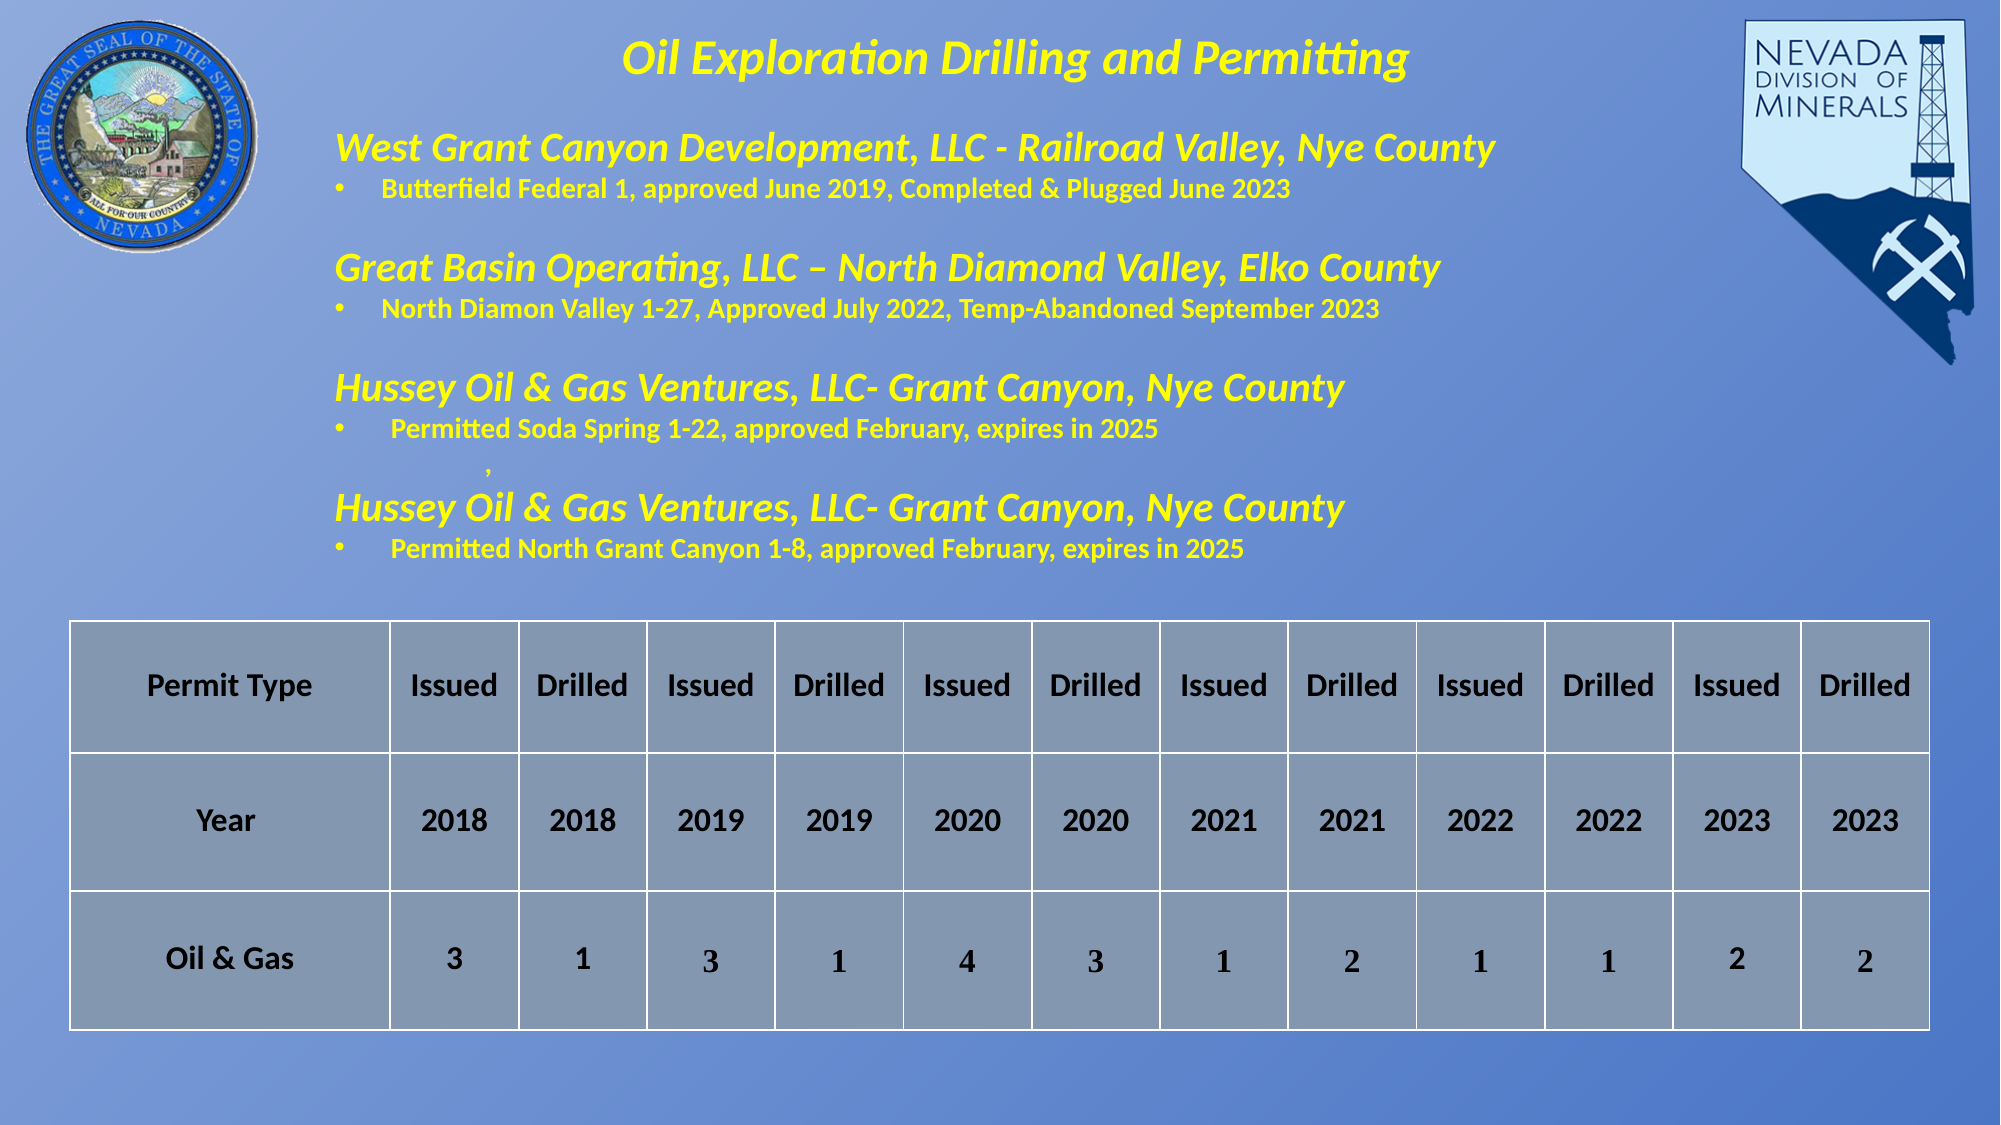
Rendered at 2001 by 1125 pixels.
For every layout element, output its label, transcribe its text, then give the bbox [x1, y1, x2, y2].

table_header Drilled [776, 622, 903, 752]
table_cell 1 [1161, 892, 1287, 1029]
table_cell 2019 [776, 754, 903, 890]
table_cell 3 [1033, 892, 1159, 1029]
table_cell 2020 [904, 754, 1031, 890]
table_cell 2020 [1033, 754, 1159, 890]
table_header Drilled [520, 622, 646, 752]
table_cell 2018 [520, 754, 646, 890]
table_cell Year [71, 754, 389, 890]
table_cell 4 [904, 892, 1031, 1029]
table_header Issued [1161, 622, 1287, 752]
picture [24, 18, 259, 257]
table_header Drilled [1289, 622, 1416, 752]
table_cell Oil & Gas [71, 892, 389, 1029]
table_cell 2 [1802, 892, 1929, 1029]
picture [1740, 18, 1975, 366]
table_cell 2 [1674, 892, 1800, 1029]
table_cell 1 [1417, 892, 1544, 1029]
table_cell 1 [776, 892, 903, 1029]
table_header Issued [1417, 622, 1544, 752]
table_cell 1 [520, 892, 646, 1029]
table_cell 3 [391, 892, 518, 1029]
table_cell 3 [648, 892, 774, 1029]
table_cell 2018 [391, 754, 518, 890]
table_cell 2023 [1674, 754, 1800, 890]
table_header Issued [391, 622, 518, 752]
table_cell 2 [1289, 892, 1416, 1029]
table_cell 2021 [1161, 754, 1287, 890]
table_header Drilled [1546, 622, 1672, 752]
table_header Issued [648, 622, 774, 752]
table_header Issued [904, 622, 1031, 752]
table_cell 2023 [1802, 754, 1929, 890]
table_header Permit Type [71, 622, 389, 752]
table_header Issued [1674, 622, 1800, 752]
table_cell 2019 [648, 754, 774, 890]
table_cell 2022 [1417, 754, 1544, 890]
table_header Drilled [1802, 622, 1929, 752]
table_cell 2022 [1546, 754, 1672, 890]
text_box Oil Exploration Drilling and Permitting West Grant Canyon Development, LLC - Railroad Valley, Nye County Butterfield Federal 1, approved June 2019, Completed & Plugged June 2023 Great Basin Operating, LLC – North Diamond Valley, Elko County North Diamon Valley 1-27, Approved July 2022, Temp-Abandoned September 2023 Hussey Oil & Gas Ventures, LLC- Grant Canyon, Nye County Permitted Soda Spring 1-22, approved February, expires in 2025 , Hussey Oil & Gas Ventures, LLC- Grant Canyon, Nye County Permitted North Grant Canyon 1-8, approved February, expires in 2025 [319, 17, 1713, 620]
table_header Drilled [1033, 622, 1159, 752]
table_cell 1 [1546, 892, 1672, 1029]
table_cell 2021 [1289, 754, 1416, 890]
